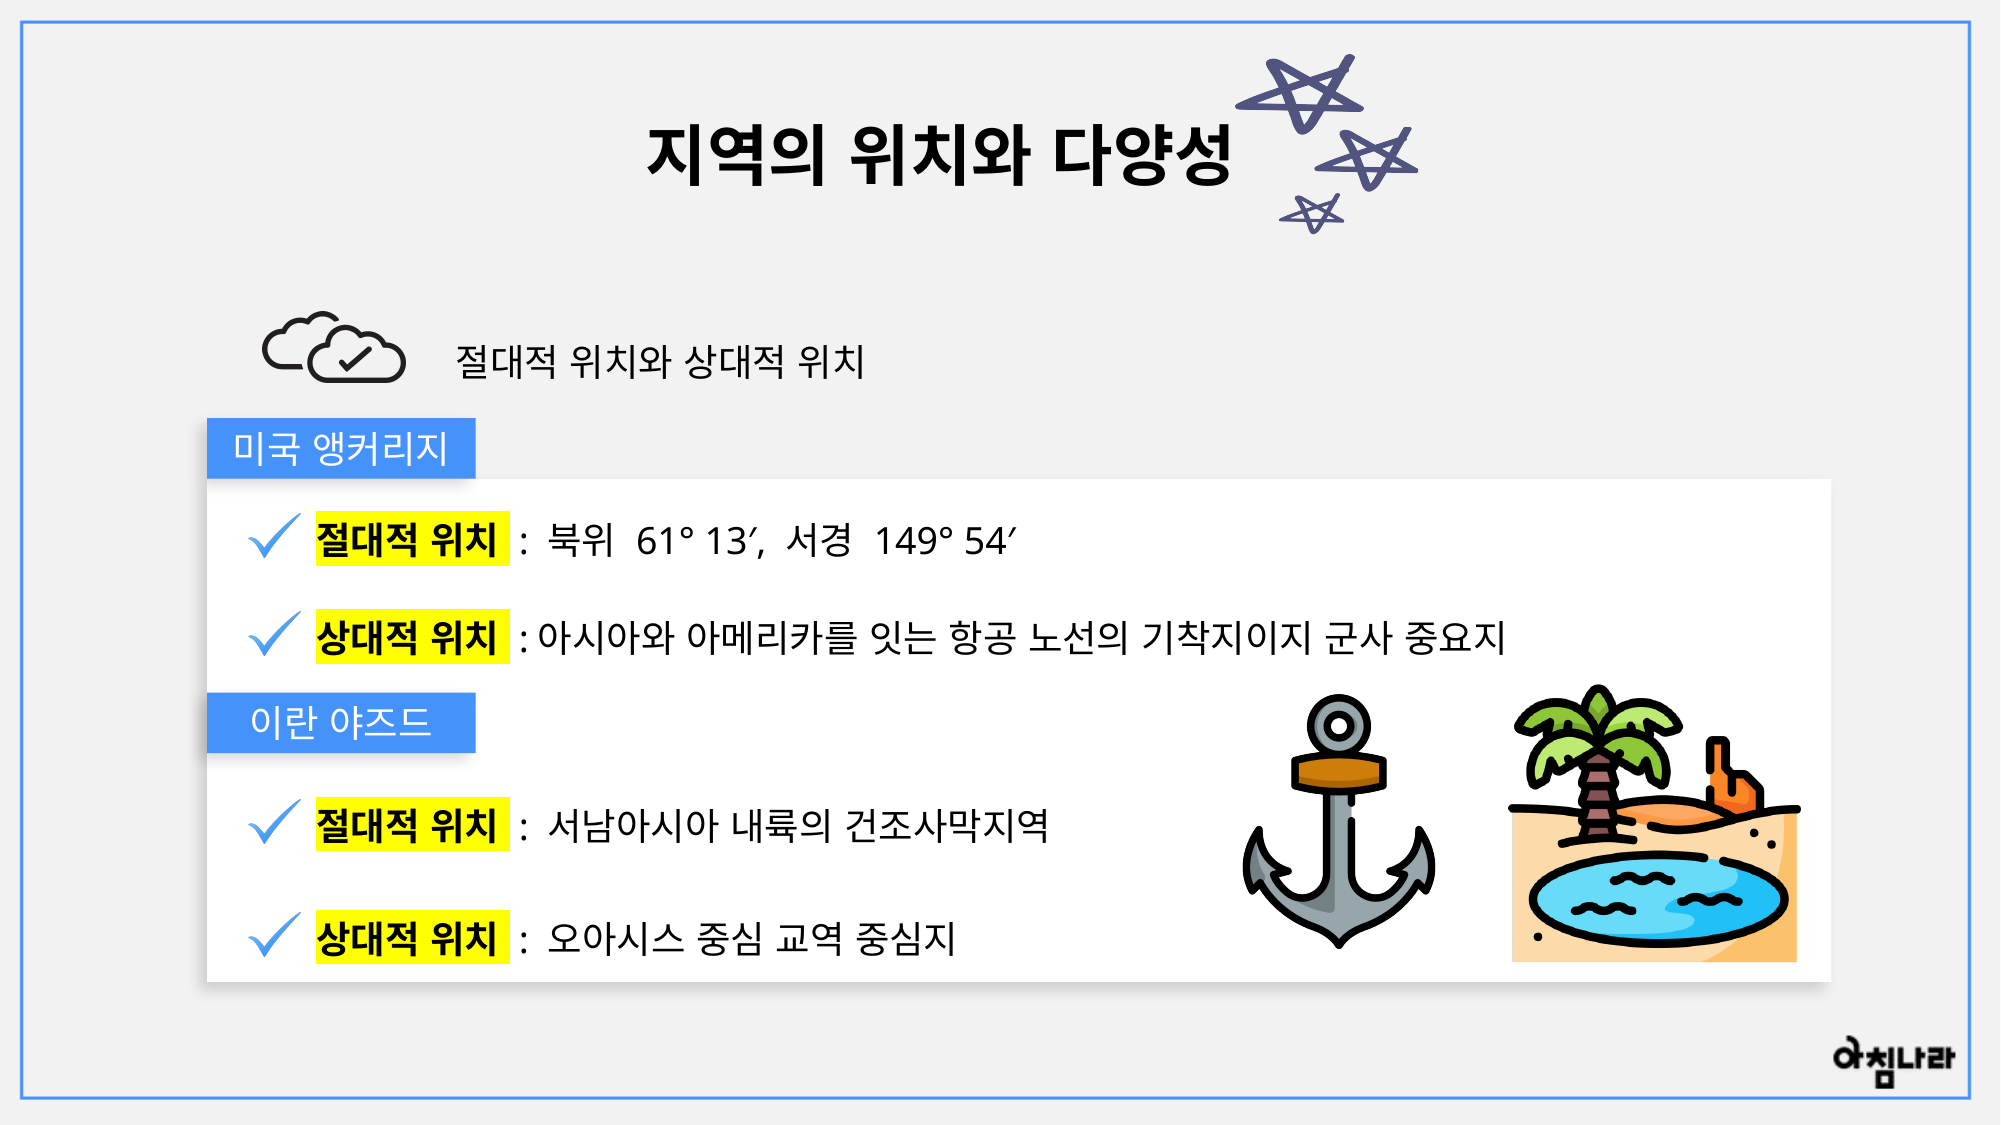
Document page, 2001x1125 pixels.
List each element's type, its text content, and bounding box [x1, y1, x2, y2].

text_box 지역의 위치와 다양성 [475, 106, 1230, 201]
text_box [247, 508, 1036, 571]
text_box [247, 907, 1276, 970]
text_box [206, 478, 1832, 983]
text_box 절대적 위치와 상대적 위치 [441, 332, 1640, 392]
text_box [247, 606, 1556, 669]
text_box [207, 418, 476, 754]
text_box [1230, 54, 1419, 237]
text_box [247, 794, 1209, 857]
picture [0, 0, 2001, 1125]
